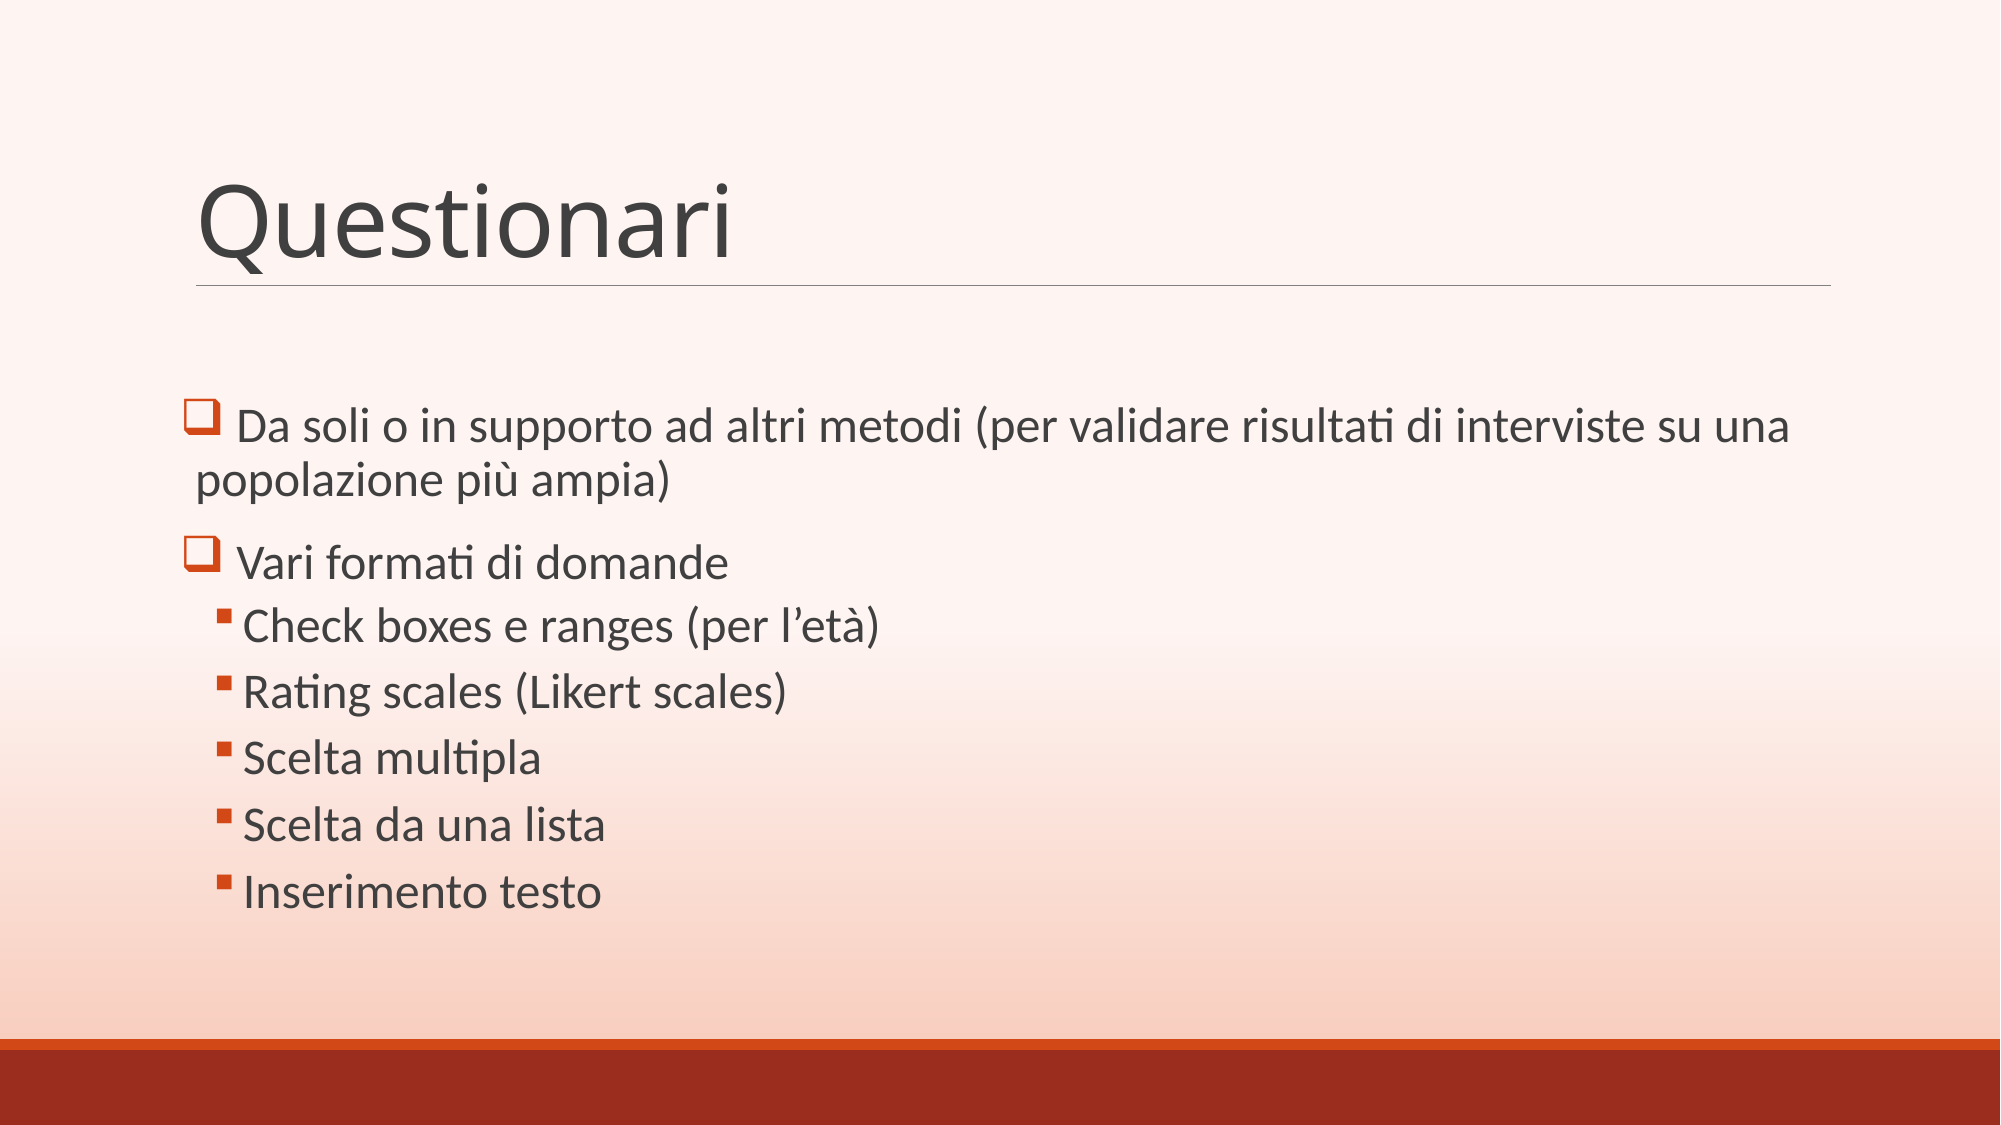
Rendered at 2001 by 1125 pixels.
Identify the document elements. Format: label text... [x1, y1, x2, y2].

title Questionari [180, 47, 1830, 285]
list Da soli o in supporto ad altri metodi (per validare risultati di interviste su una popolazione più ampia) Vari formati di domande Check boxes e ranges (per l’età) Rating scales (Likert scales) Scelta multipla Scelta da una lista Inserimento testo [180, 302, 1830, 963]
